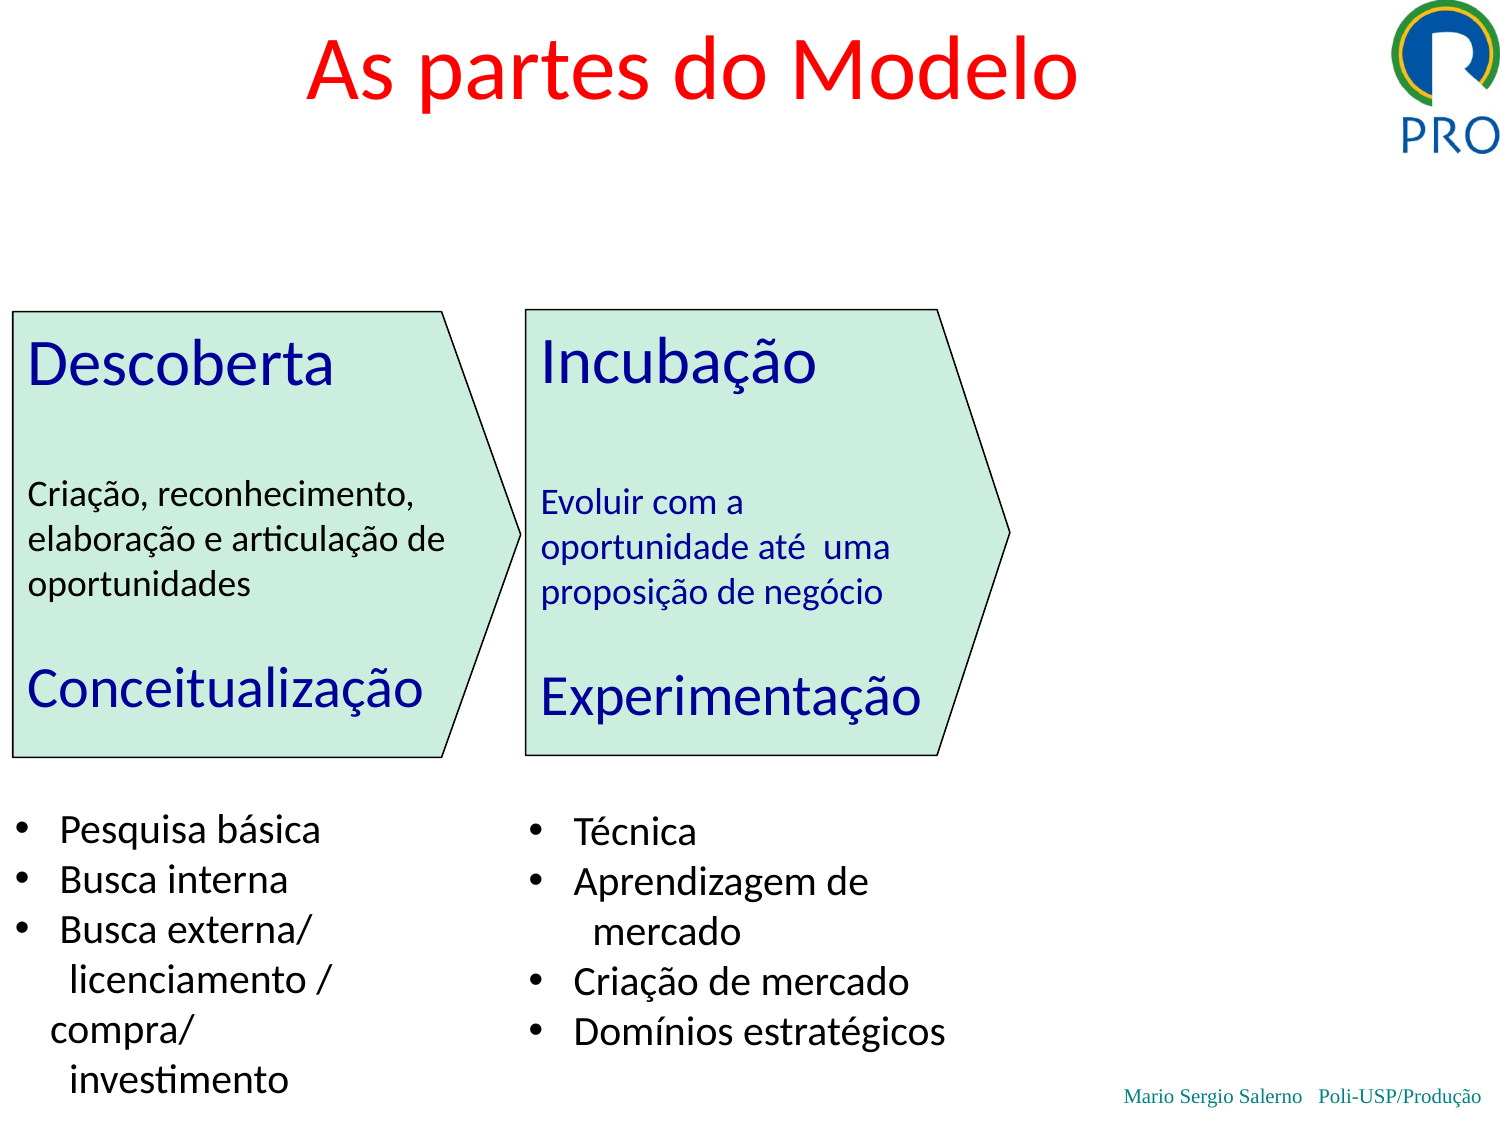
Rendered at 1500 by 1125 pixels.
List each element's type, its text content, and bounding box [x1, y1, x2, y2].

footer Mario Sergio Salerno Poli-USP/Produção [668, 1024, 1498, 1101]
text_box Incubação Evoluir com a oportunidade até uma proposição de negócio Experimentação [525, 309, 1010, 756]
text_box Pesquisa básica Busca interna Busca externa/ licenciamento / compra/ investimento [0, 794, 491, 1110]
text_box Descoberta Criação, reconhecimento, elaboração e articulação de oportunidades Conceitualização [12, 311, 521, 758]
title As partes do Modelo [0, 12, 1388, 114]
text_box Técnica Aprendizagem de mercado Criação de mercado Domínios estratégicos [513, 796, 1018, 1062]
picture [1391, 0, 1500, 154]
